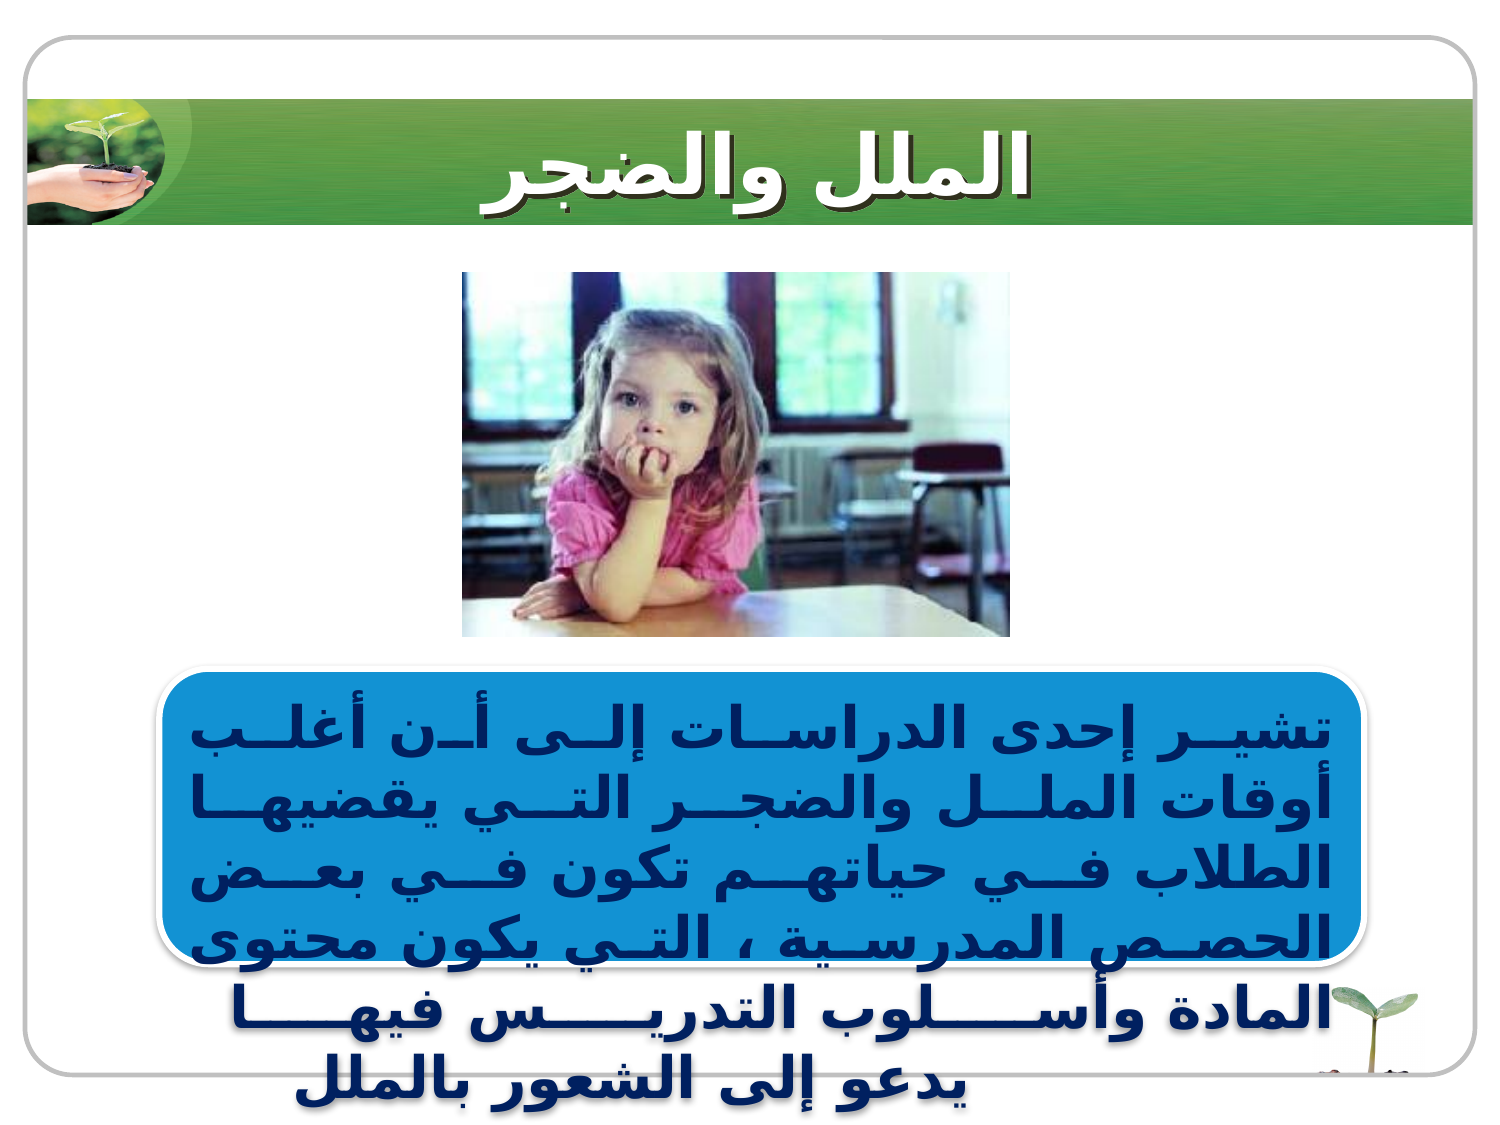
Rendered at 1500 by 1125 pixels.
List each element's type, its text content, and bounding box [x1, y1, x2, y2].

title الملل والضجر [212, 117, 1306, 205]
picture [28, 99, 1472, 225]
text_box تشير إحدى الدراسات إلى أن أغلب أوقات الملل والضجر التي يقضيها الطلاب في حياتهم تكون في بعض الحصص المدرسية ، التي يكون محتوى المادة وأسلوب التدريس فيها يدعو إلى الشعور بالملل [156, 665, 1368, 968]
picture [1312, 987, 1425, 1072]
picture [462, 271, 1010, 637]
